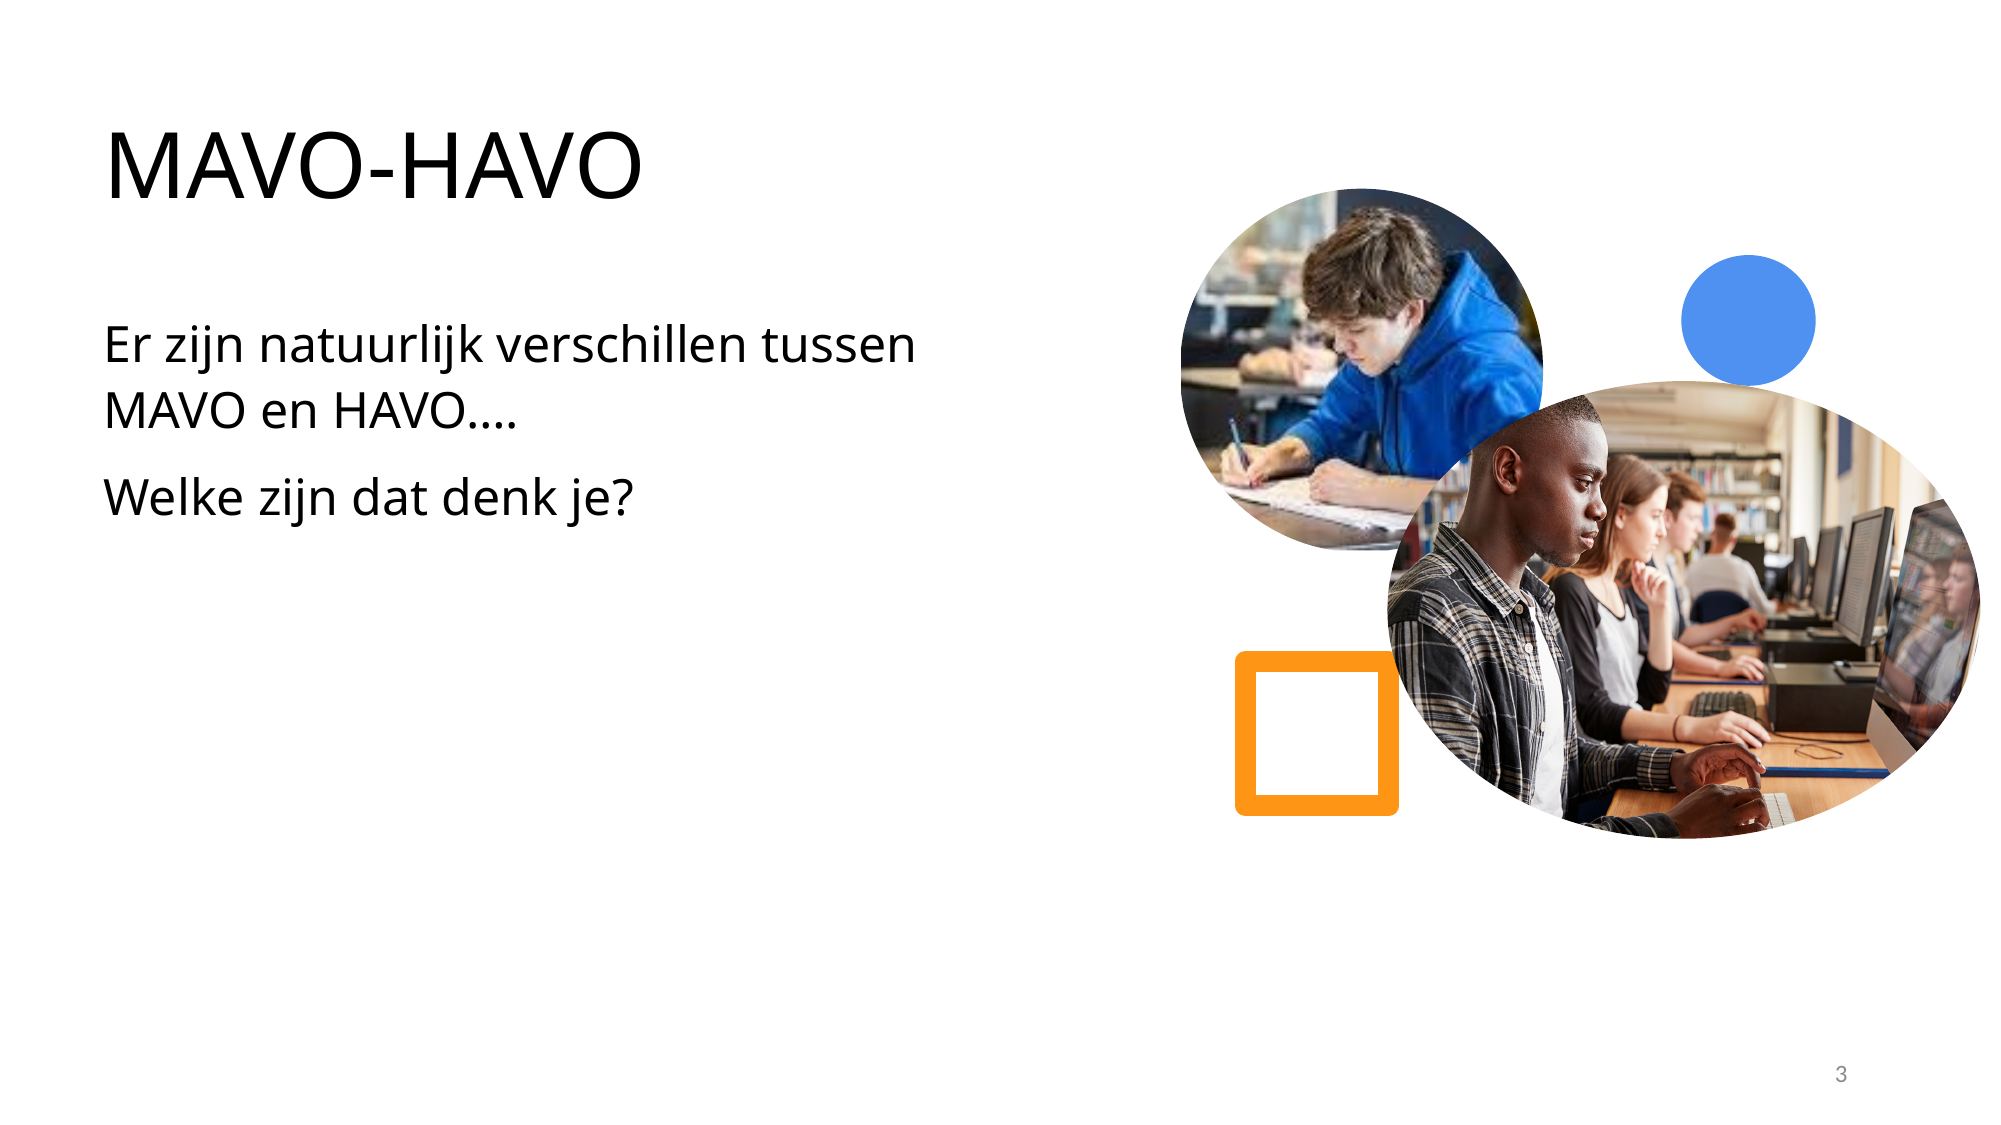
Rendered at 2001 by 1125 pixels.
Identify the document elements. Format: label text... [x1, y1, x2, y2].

slide_number 3 [1412, 1042, 1863, 1103]
picture [1181, 188, 1981, 839]
title MAVO-HAVO [88, 59, 1041, 278]
list Er zijn natuurlijk verschillen tussen MAVO en HAVO…. Welke zijn dat denk je? [88, 299, 1041, 1014]
